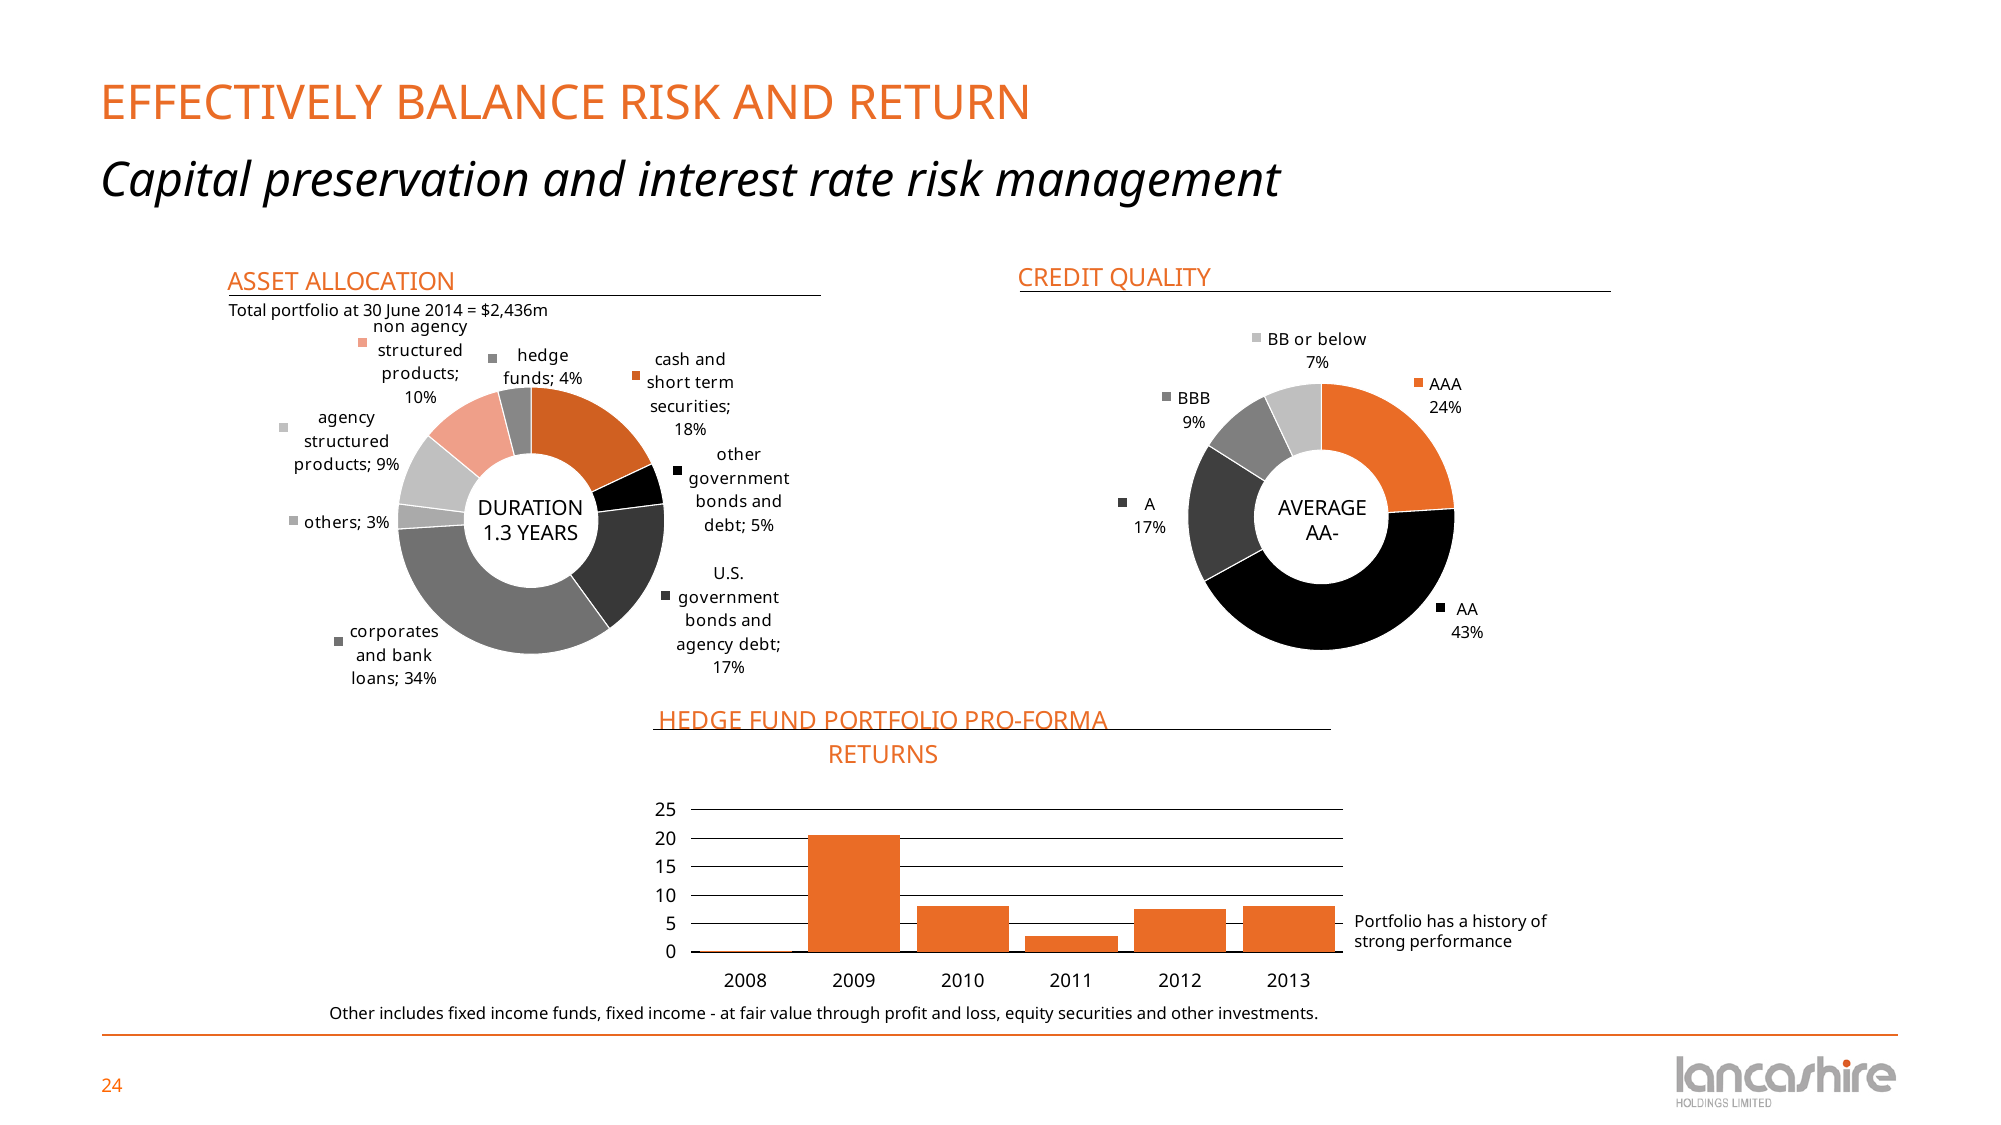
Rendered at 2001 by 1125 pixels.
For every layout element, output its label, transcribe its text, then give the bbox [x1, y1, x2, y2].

picture [1673, 1053, 1898, 1111]
title EFFECTIVELY BALANCE RISK AND RETURN Capital preservation and interest rate risk management [99, 78, 1900, 256]
text_box Portfolio has a history of strong performance [1362, 911, 1556, 952]
text_box Other includes fixed income funds, fixed income - at fair value through profit and loss, equity securities and other investments. [329, 1002, 1676, 1023]
chart [220, 243, 1637, 1000]
